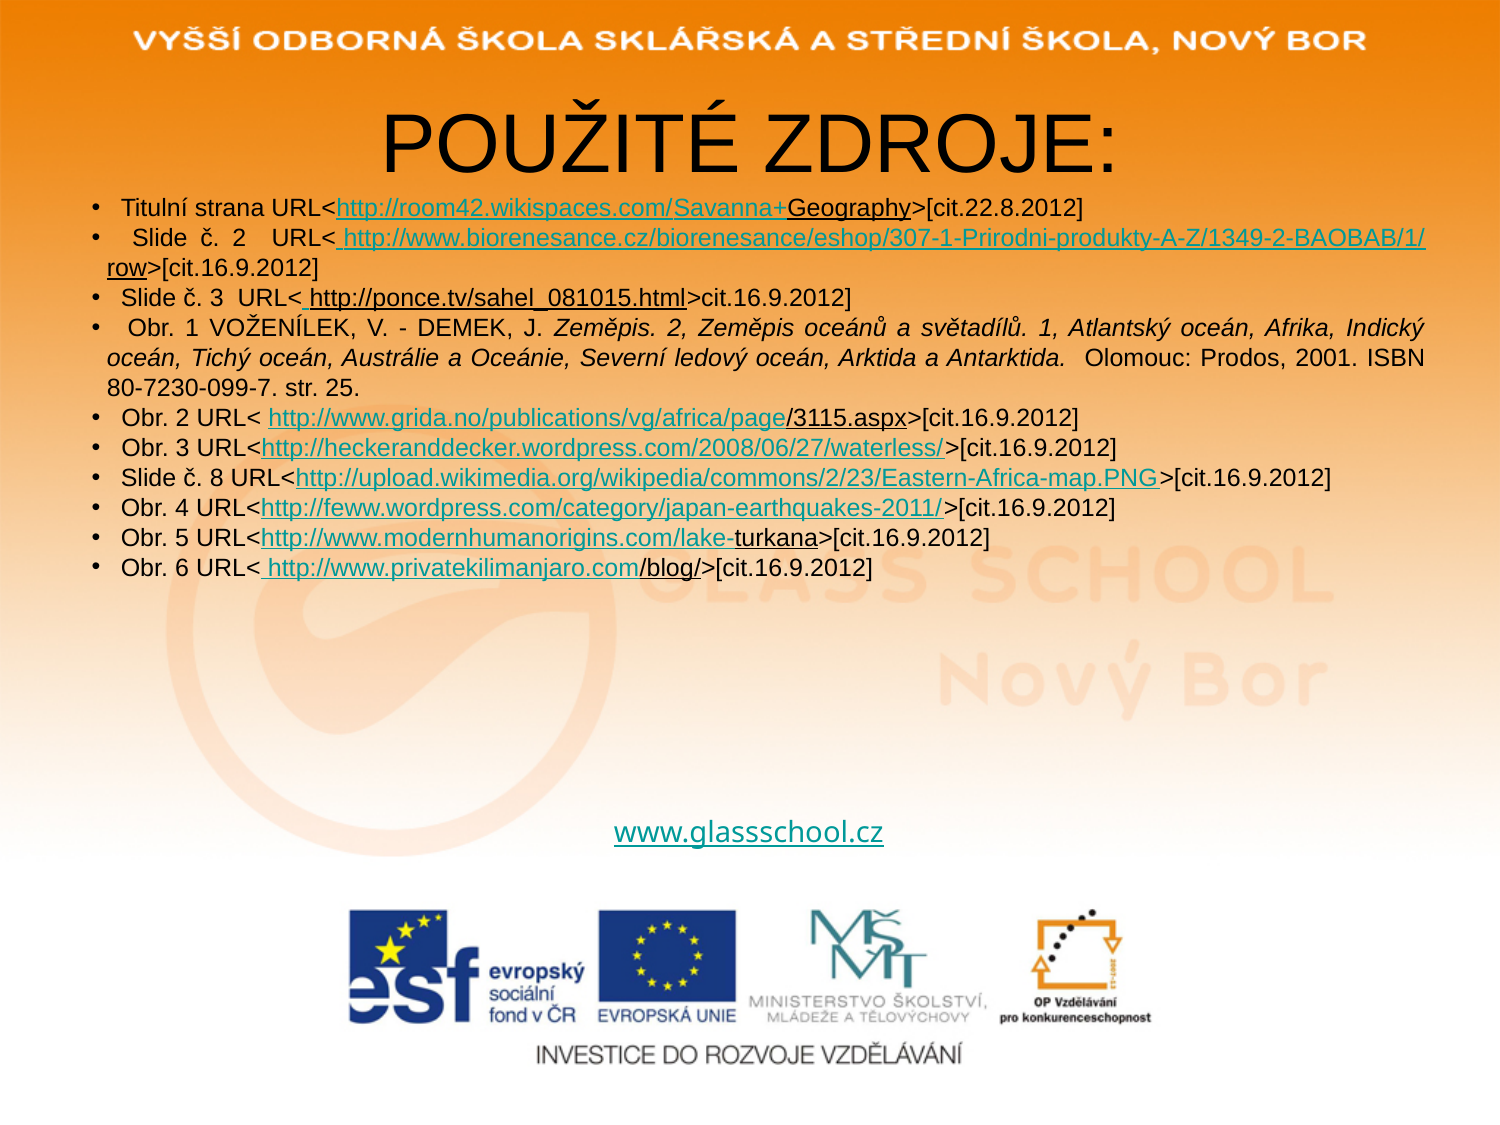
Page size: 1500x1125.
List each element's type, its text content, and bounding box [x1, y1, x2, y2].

title POUŽITÉ ZDROJE: [74, 44, 1426, 233]
picture [0, 0, 1500, 1125]
text_box Titulní strana URL<http://room42.wikispaces.com/Savanna+Geography>[cit.22.8.2012] Slide č. 2 URL< http://www.biorenesance.cz/biorenesance/eshop/307-1-Prirodni-produkty-A-Z/1349-2-BAOBAB/1/row>[cit.16.9.2012] Slide č. 3 URL< http://ponce.tv/sahel_081015.html>cit.16.9.2012] Obr. 1 VOŽENÍLEK, V. - DEMEK, J. Zeměpis. 2, Zeměpis oceánů a světadílů. 1, Atlantský oceán, Afrika, Indický oceán, Tichý oceán, Austrálie a Oceánie, Severní ledový oceán, Arktida a Antarktida. Olomouc: Prodos, 2001. ISBN 80-7230-099-7. str. 25. Obr. 2 URL< http://www.grida.no/publications/vg/africa/page/3115.aspx>[cit.16.9.2012] Obr. 3 URL<http://heckeranddecker.wordpress.com/2008/06/27/waterless/>[cit.16.9.2012] Slide č. 8 URL<http://upload.wikimedia.org/wikipedia/commons/2/23/Eastern-Africa-map.PNG>[cit.16.9.2012] Obr. 4 URL<http://feww.wordpress.com/category/japan-earthquakes-2011/>[cit.16.9.2012] Obr. 5 URL<http://www.modernhumanorigins.com/lake-turkana>[cit.16.9.2012] Obr. 6 URL< http://www.privatekilimanjaro.com/blog/>[cit.16.9.2012] [76, 184, 1441, 905]
